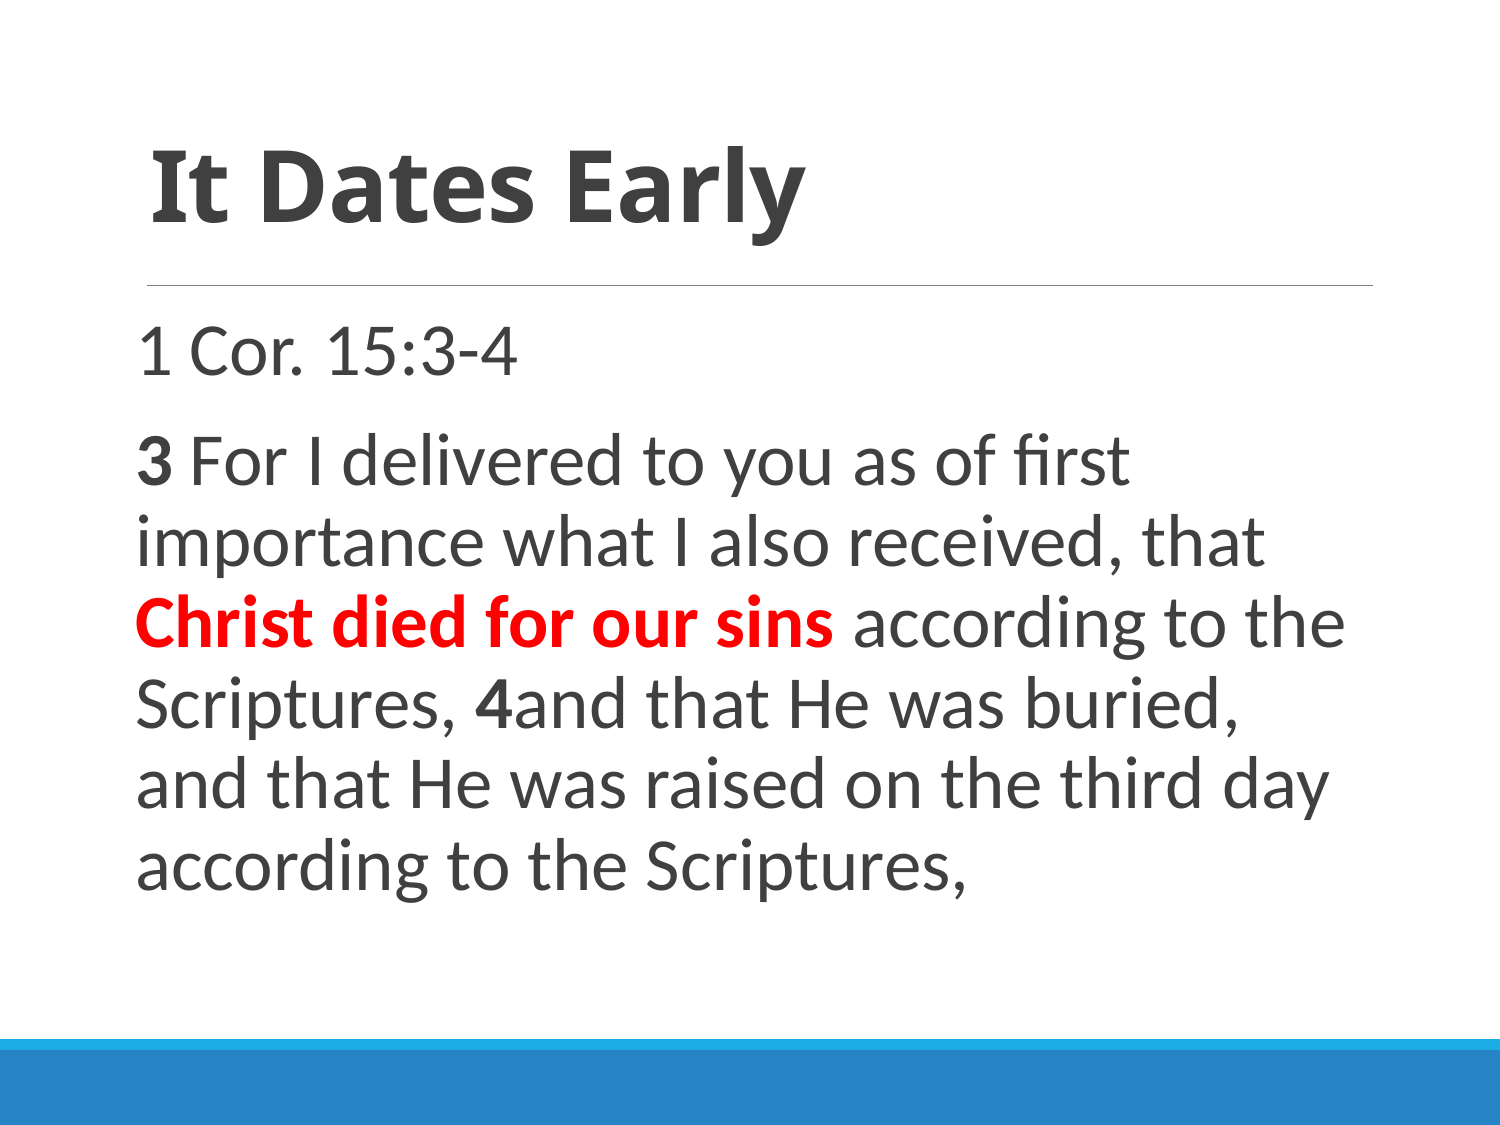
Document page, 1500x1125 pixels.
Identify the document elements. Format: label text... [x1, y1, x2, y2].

list 1 Cor. 15:3-4 3 For I delivered to you as of first importance what I also received, that Christ died for our sins according to the Scriptures, 4and that He was buried, and that He was raised on the third day according to the Scriptures, [135, 302, 1373, 963]
title It Dates Early [135, 47, 1373, 250]
